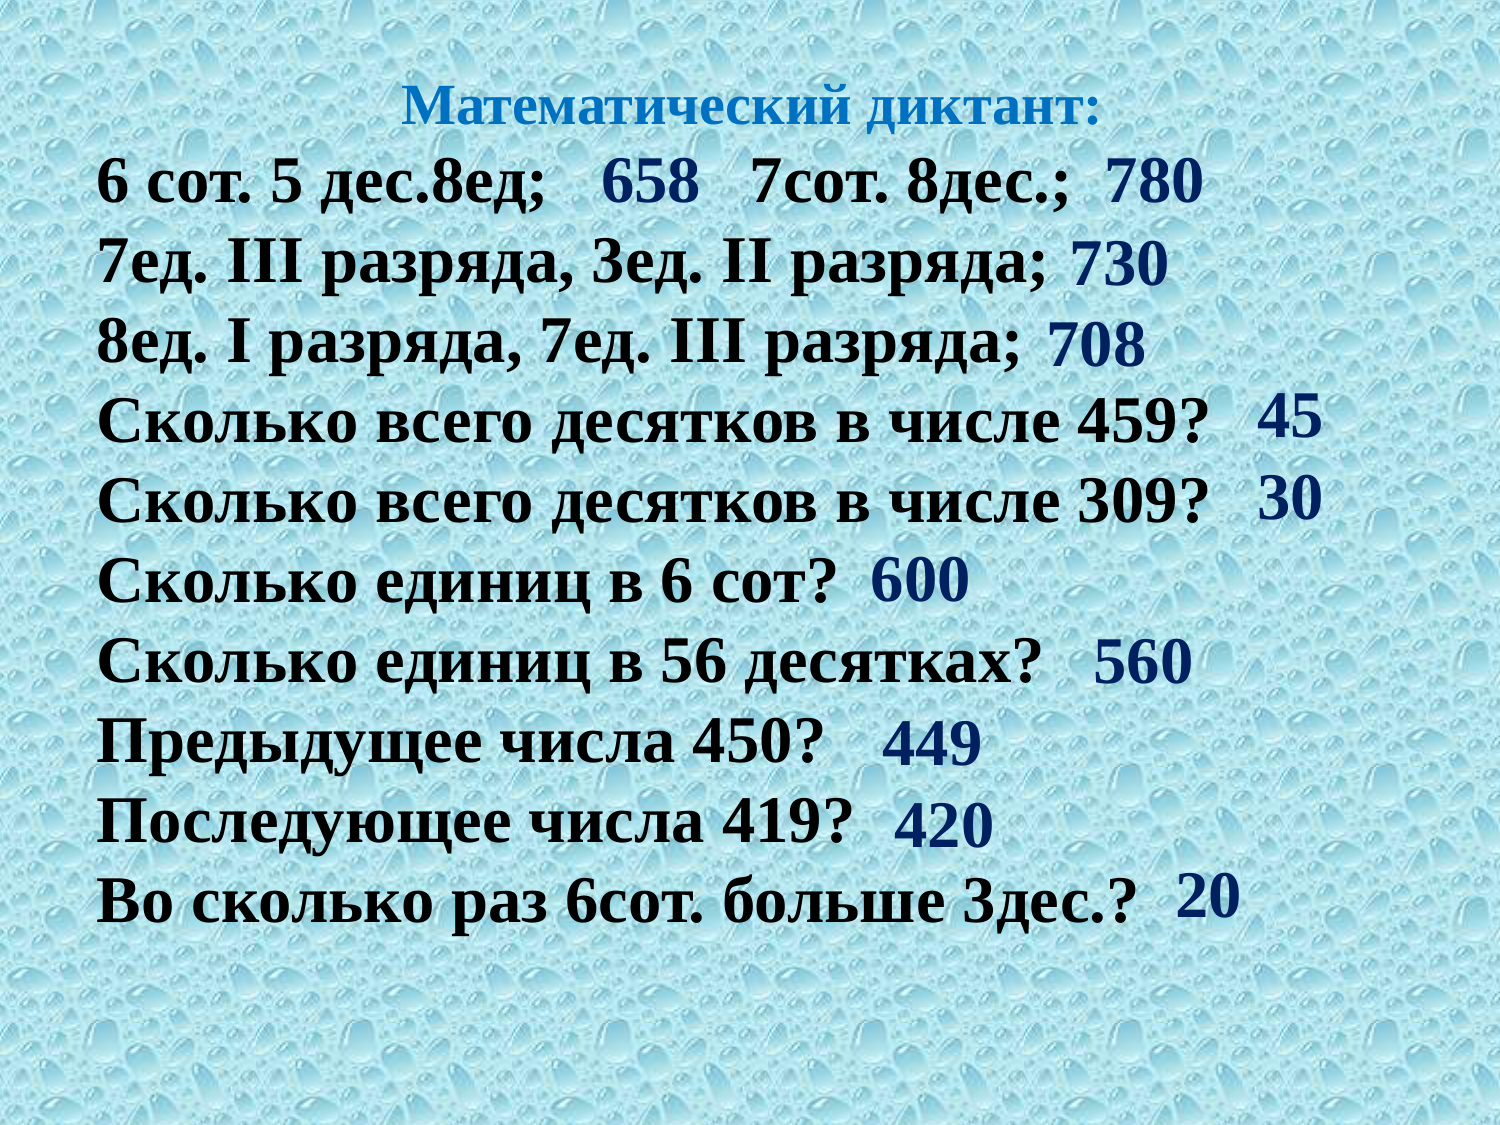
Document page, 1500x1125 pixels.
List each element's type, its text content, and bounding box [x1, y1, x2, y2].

picture [0, 0, 1500, 1125]
text_box 658 [586, 128, 717, 224]
text_box 20 [1160, 843, 1258, 939]
text_box 30 [1242, 445, 1340, 540]
text_box 730 [1055, 210, 1186, 306]
text_box 708 [1031, 292, 1162, 388]
text_box 449 [867, 691, 998, 787]
text_box 560 [1078, 609, 1209, 704]
text_box 600 [855, 527, 987, 622]
text_box 45 [1242, 363, 1340, 445]
text_box 780 [1090, 128, 1221, 224]
text_box 420 [879, 773, 1010, 869]
text_box Математический диктант: 6 сот. 5 дес.8ед; 7сот. 8дес.; 7ед. III разряда, 3ед. II разряда; 8ед. I разряда, 7ед. III разряда; Сколько всего десятков в числе 459? Сколько всего десятков в числе 309? Сколько единиц в 6 сот? Сколько единиц в 56 десятках? Предыдущее числа 450? Последующее числа 419? Во сколько раз 6сот. больше 3дес.? [82, 58, 1454, 943]
